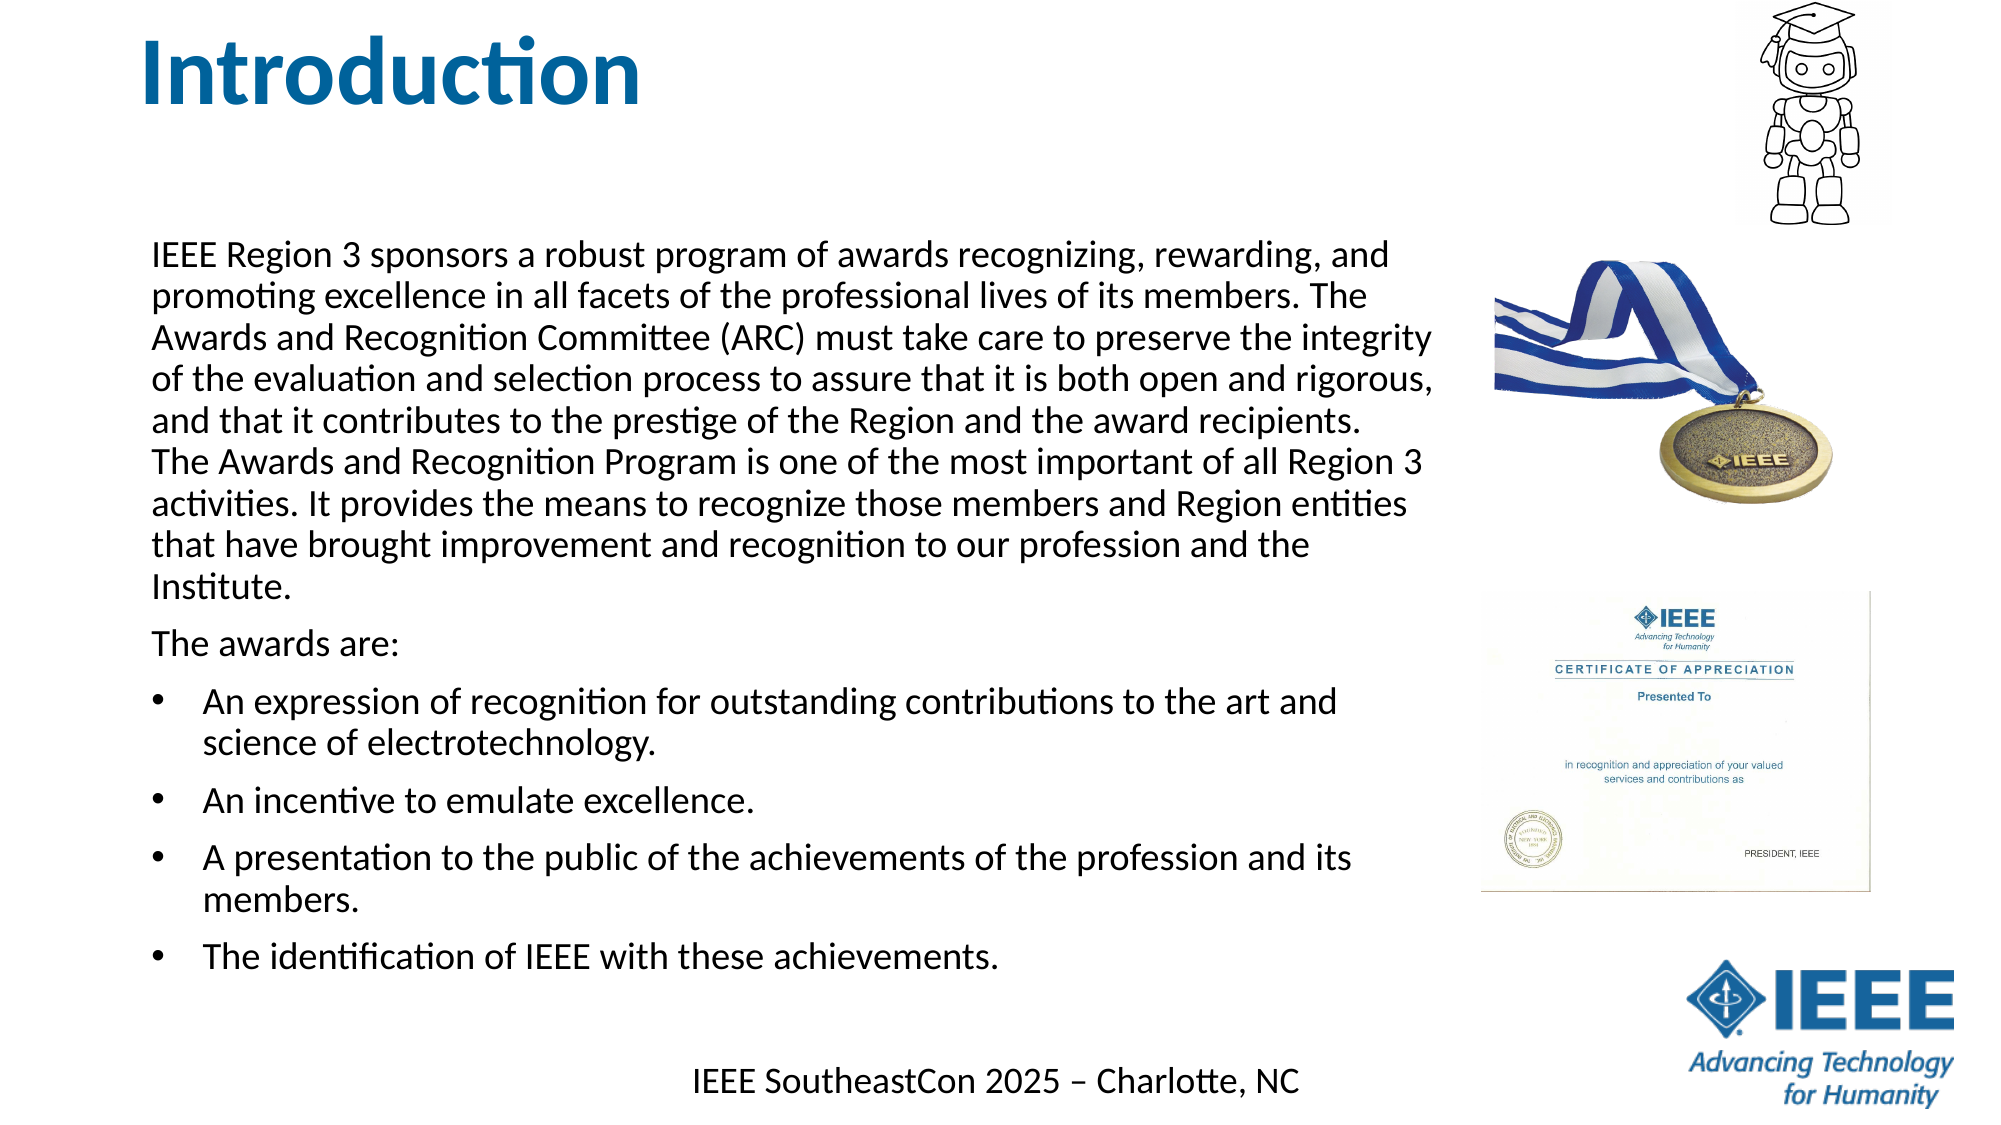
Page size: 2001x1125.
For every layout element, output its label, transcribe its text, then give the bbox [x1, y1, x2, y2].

title Introduction [124, 13, 1850, 134]
picture [1481, 231, 1870, 508]
picture [1686, 959, 1954, 1109]
list IEEE Region 3 sponsors a robust program of awards recognizing, rewarding, and promoting excellence in all facets of the professional lives of its members. The Awards and Recognition Committee (ARC) must take care to preserve the integrity of the evaluation and selection process to assure that it is both open and rigorous, and that it contributes to the prestige of the Region and the award recipients. The Awards and Recognition Program is one of the most important of all Region 3 activities. It provides the means to recognize those members and Region entities that have brought improvement and recognition to our profession and the Institute. The awards are: An expression of recognition for outstanding contributions to the art and science of electrotechnology. An incentive to emulate excellence. A presentation to the public of the achievements of the profession and its members. The identification of IEEE with these achievements. [136, 226, 1452, 995]
picture [1481, 591, 1871, 893]
